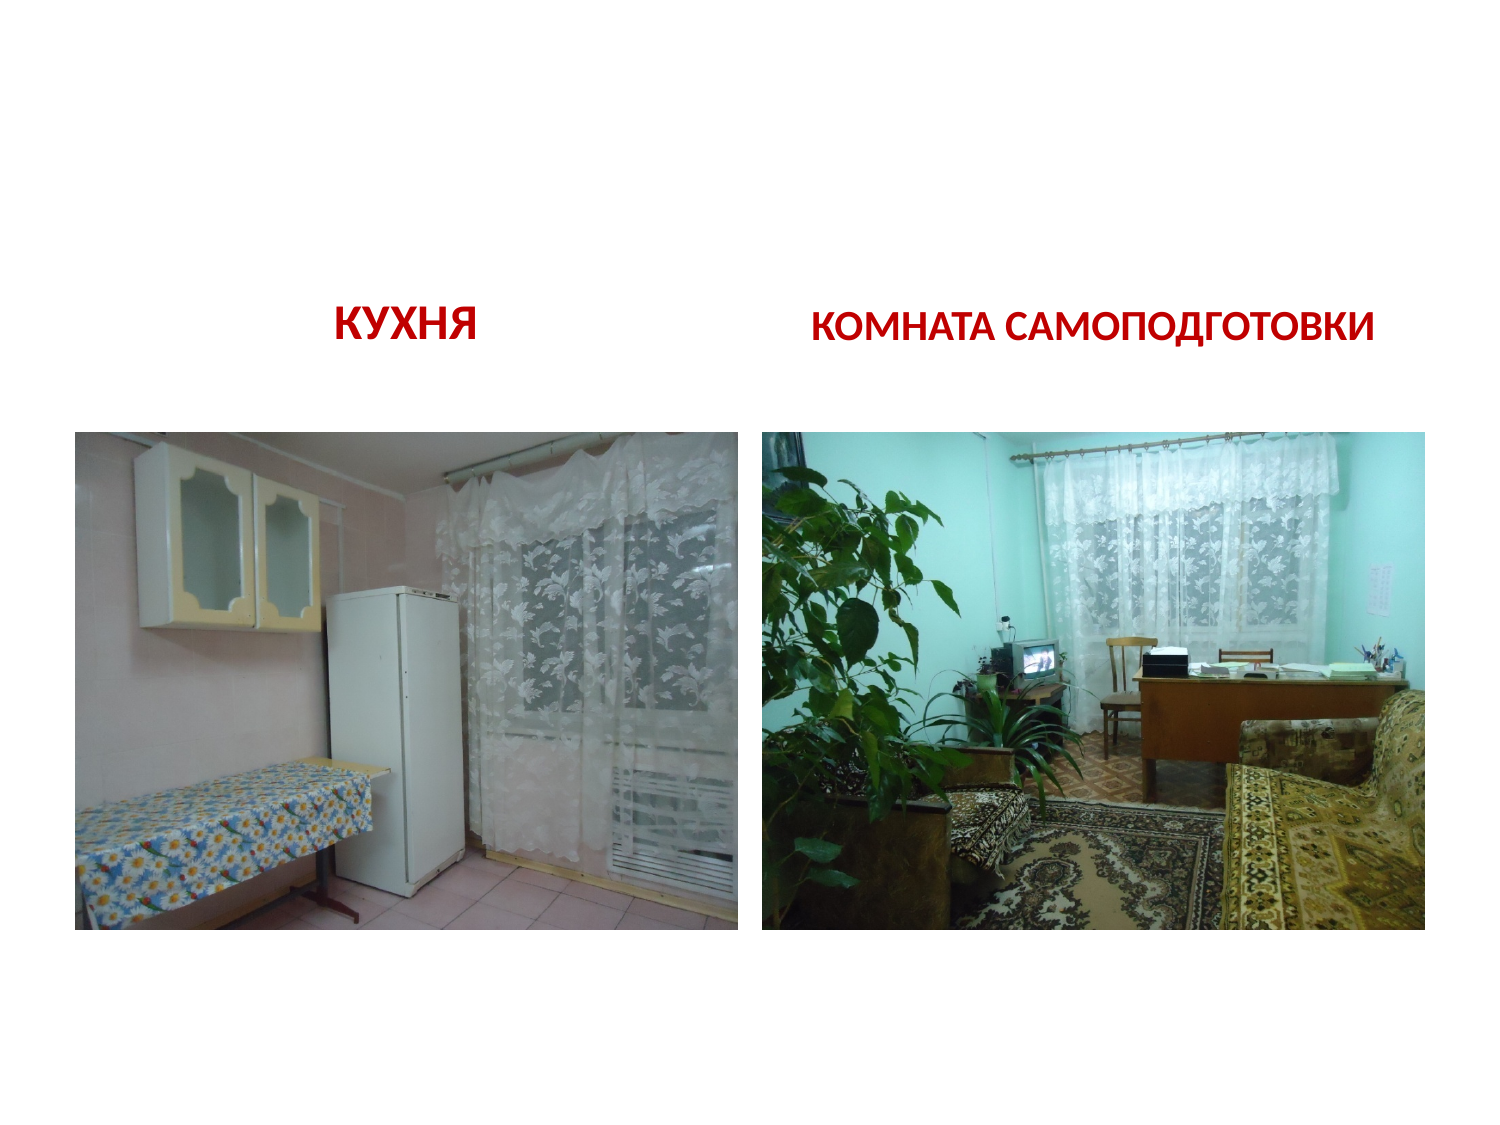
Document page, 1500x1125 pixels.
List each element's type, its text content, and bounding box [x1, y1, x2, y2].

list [761, 432, 1425, 930]
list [74, 432, 738, 930]
list КОМНАТА САМОПОДГОТОВКИ [761, 251, 1425, 357]
list КУХНЯ [75, 251, 738, 357]
